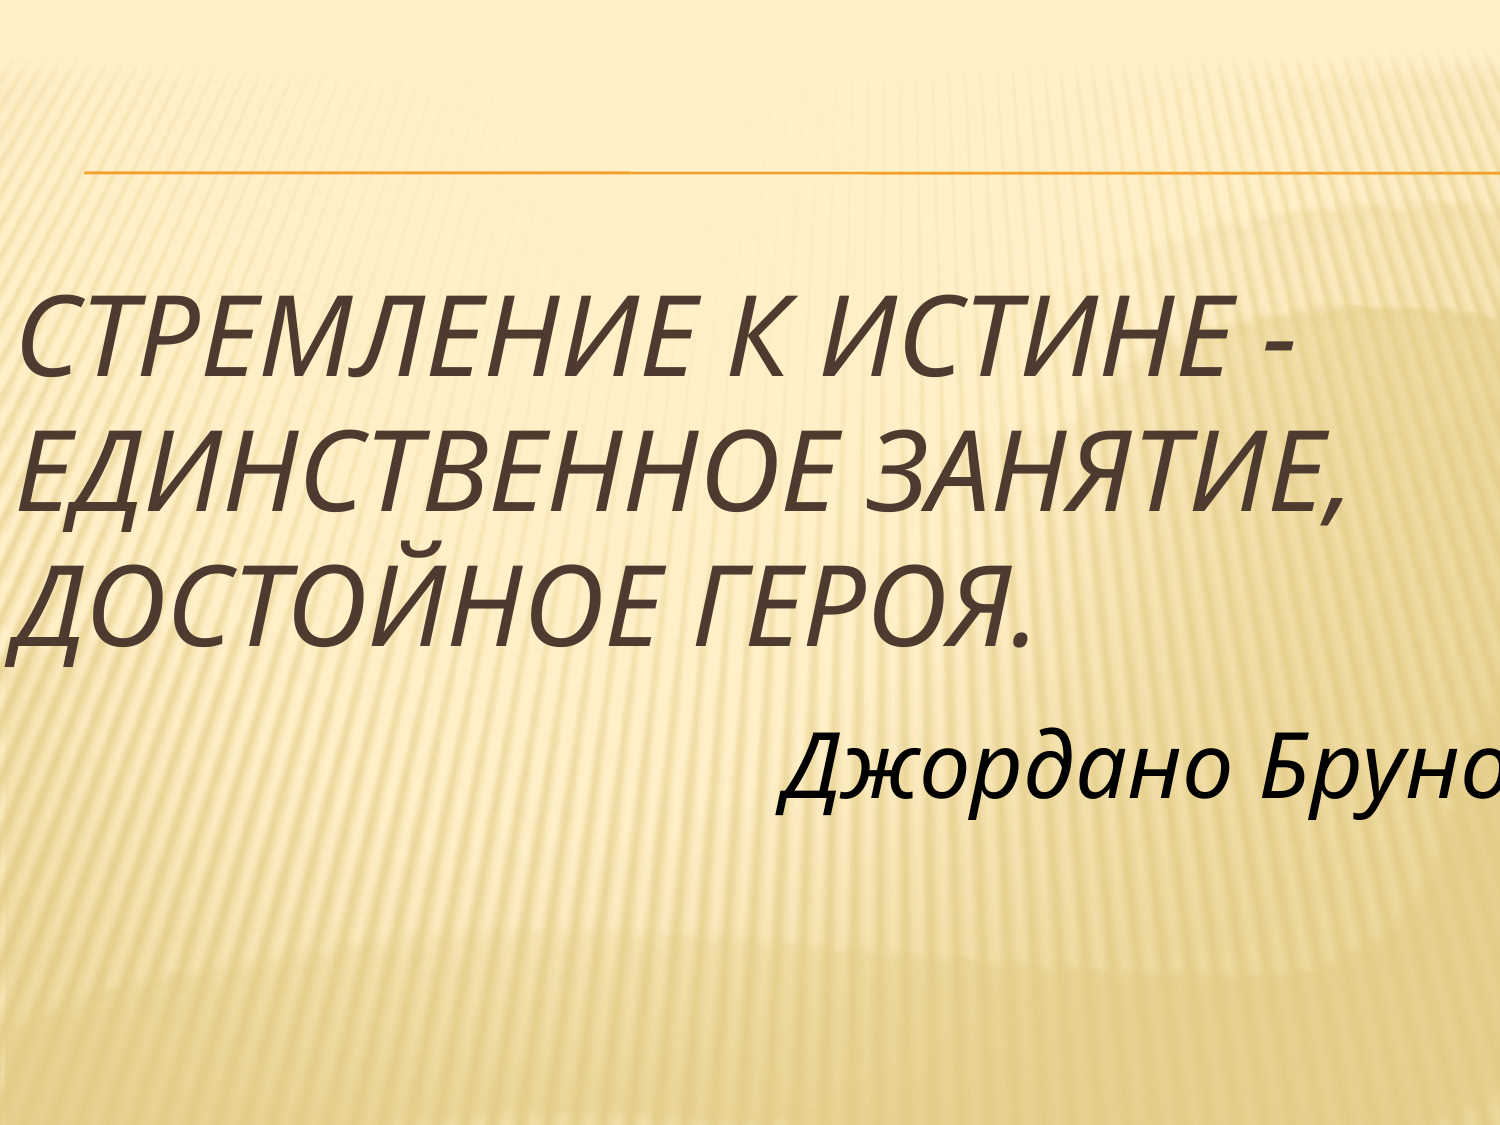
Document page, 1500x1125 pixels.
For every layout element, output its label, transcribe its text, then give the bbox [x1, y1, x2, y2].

text_box Джордано Бруно [691, 656, 1500, 868]
title Стремление к истине - единственное занятие, достойное героя. [0, 35, 1465, 1079]
